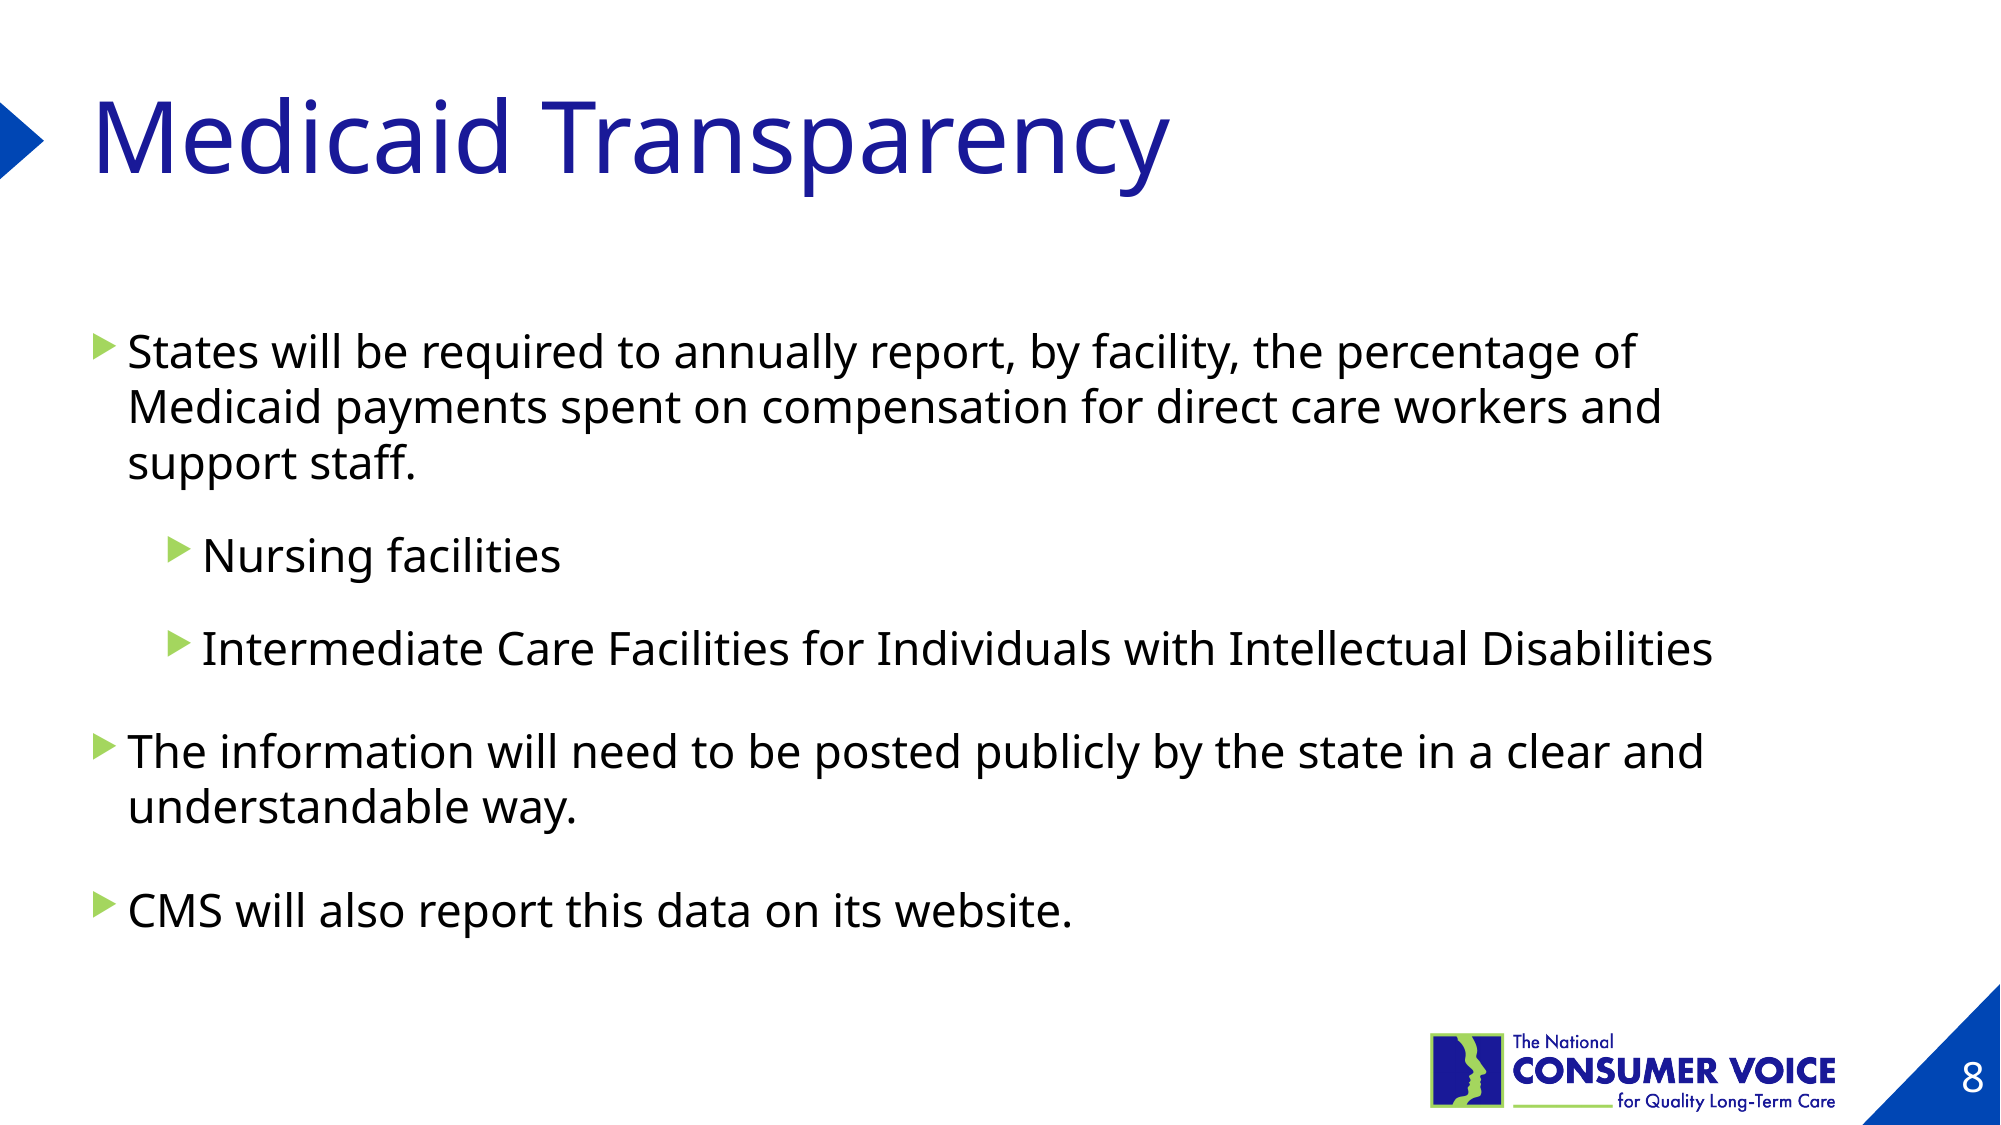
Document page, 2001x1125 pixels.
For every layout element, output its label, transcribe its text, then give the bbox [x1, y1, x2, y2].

list States will be required to annually report, by facility, the percentage of Medicaid payments spent on compensation for direct care workers and support staff. Nursing facilities Intermediate Care Facilities for Individuals with Intellectual Disabilities The information will need to be posted publicly by the state in a clear and understandable way. CMS will also report this data on its website. [75, 315, 1835, 948]
title Medicaid Transparency [75, 64, 1800, 218]
slide_number 8 [1917, 1038, 2000, 1121]
picture [1430, 1033, 1835, 1112]
